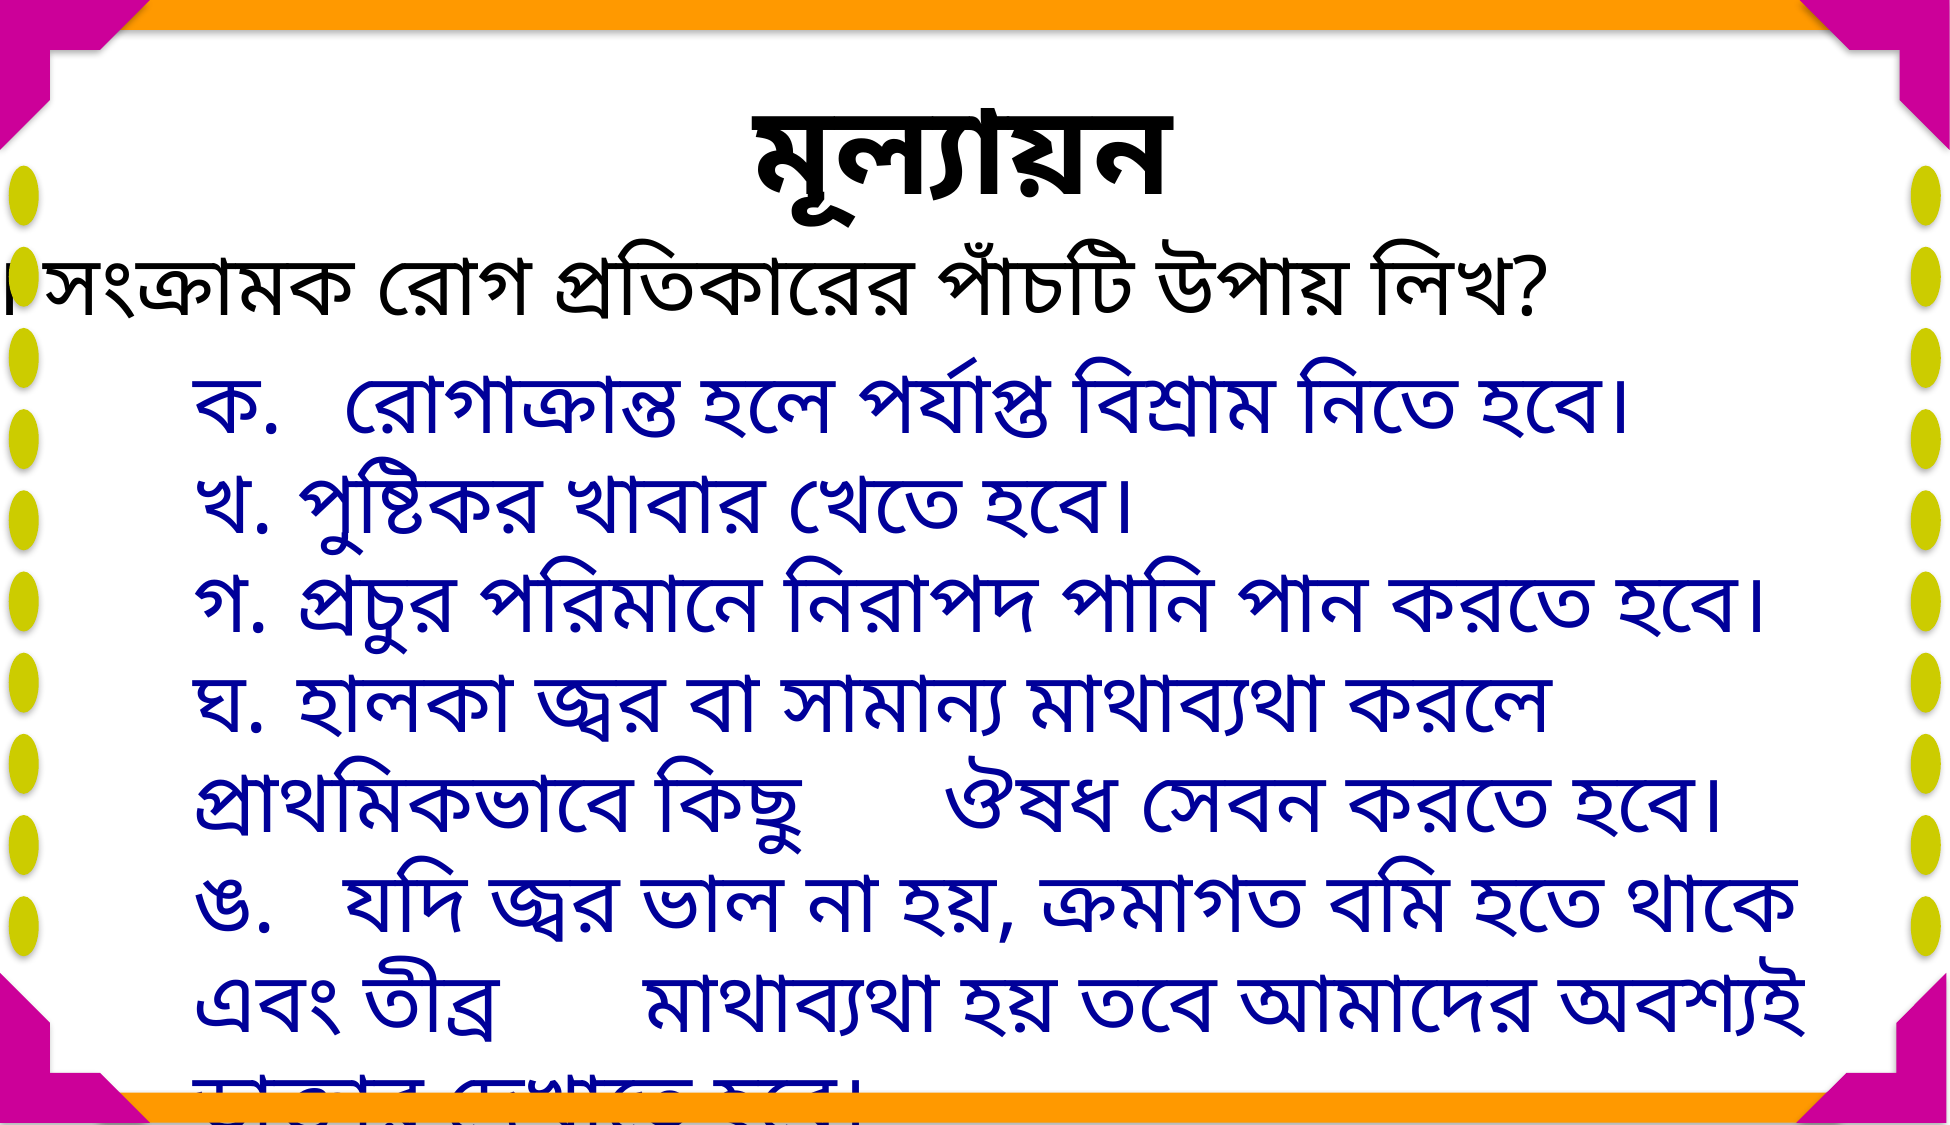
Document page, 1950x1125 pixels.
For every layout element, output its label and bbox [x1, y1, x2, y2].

text_box [0, 0, 1950, 1123]
